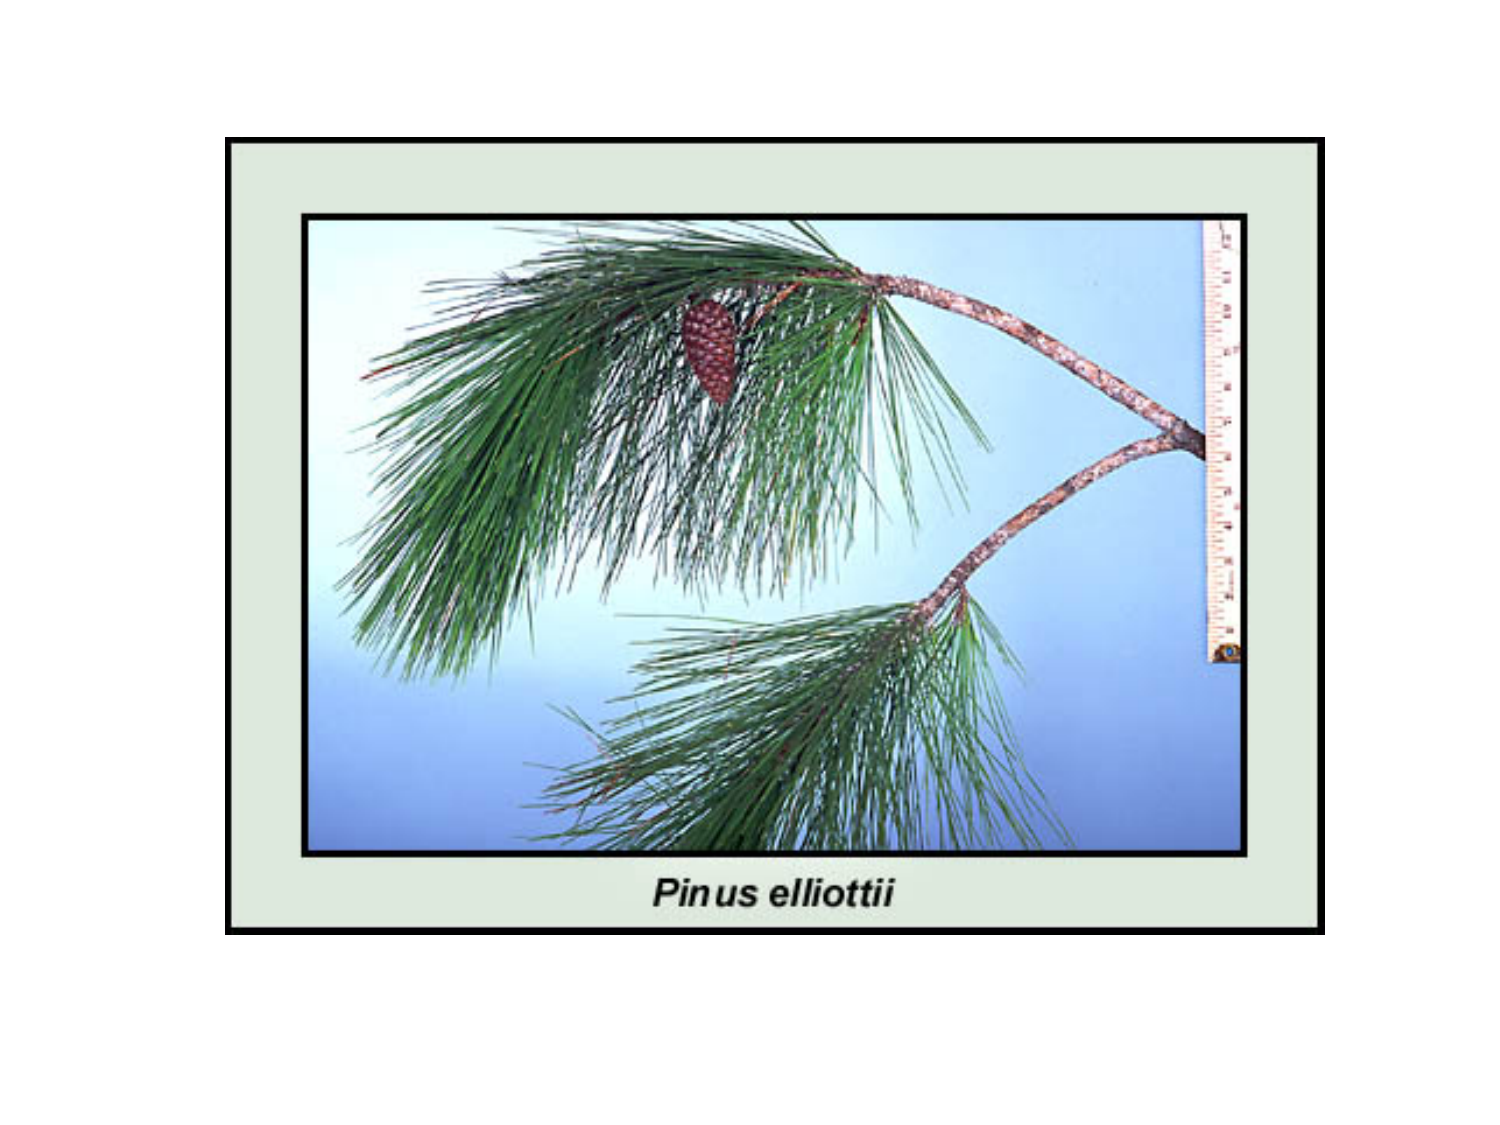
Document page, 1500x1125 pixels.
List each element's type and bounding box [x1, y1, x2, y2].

list [224, 137, 1326, 935]
